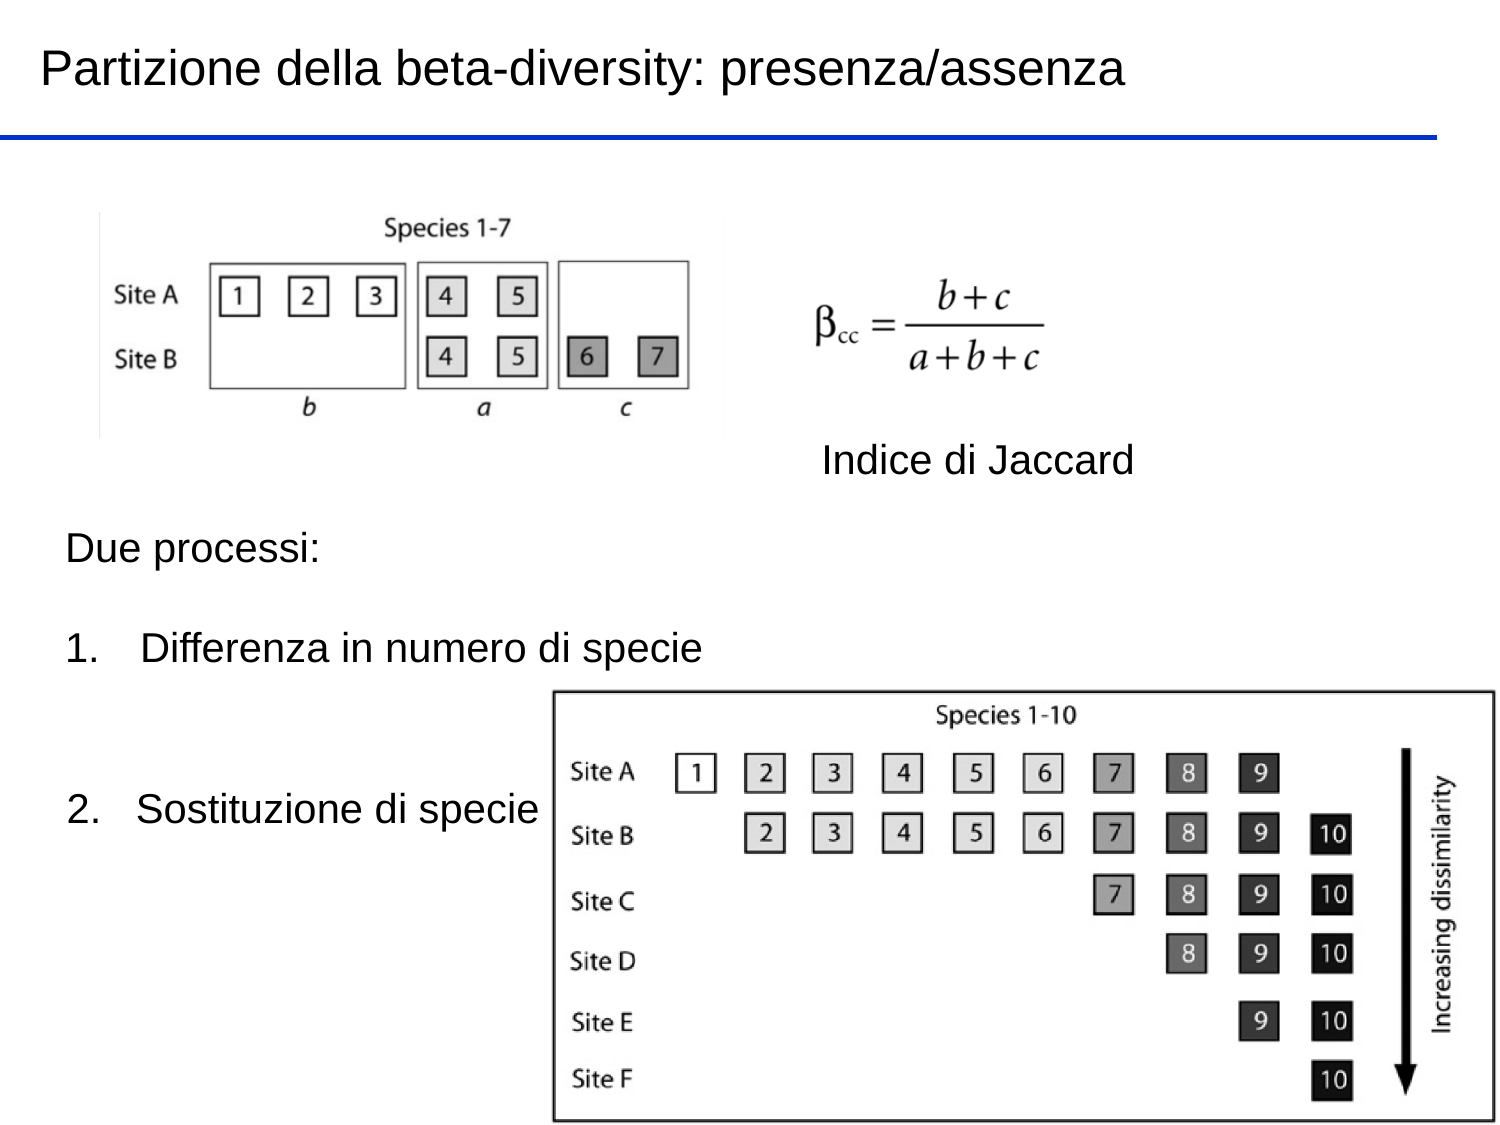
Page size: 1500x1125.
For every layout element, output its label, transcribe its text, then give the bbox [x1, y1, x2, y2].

text_box 2. Sostituzione di specie [51, 774, 544, 840]
text_box Partizione della beta-diversity: presenza/assenza [24, 27, 1300, 103]
picture [99, 212, 726, 438]
text_box Indice di Jaccard [806, 425, 1151, 490]
picture [799, 262, 1048, 388]
picture [549, 687, 1499, 1125]
text_box Due processi: Differenza in numero di specie [49, 513, 1325, 729]
